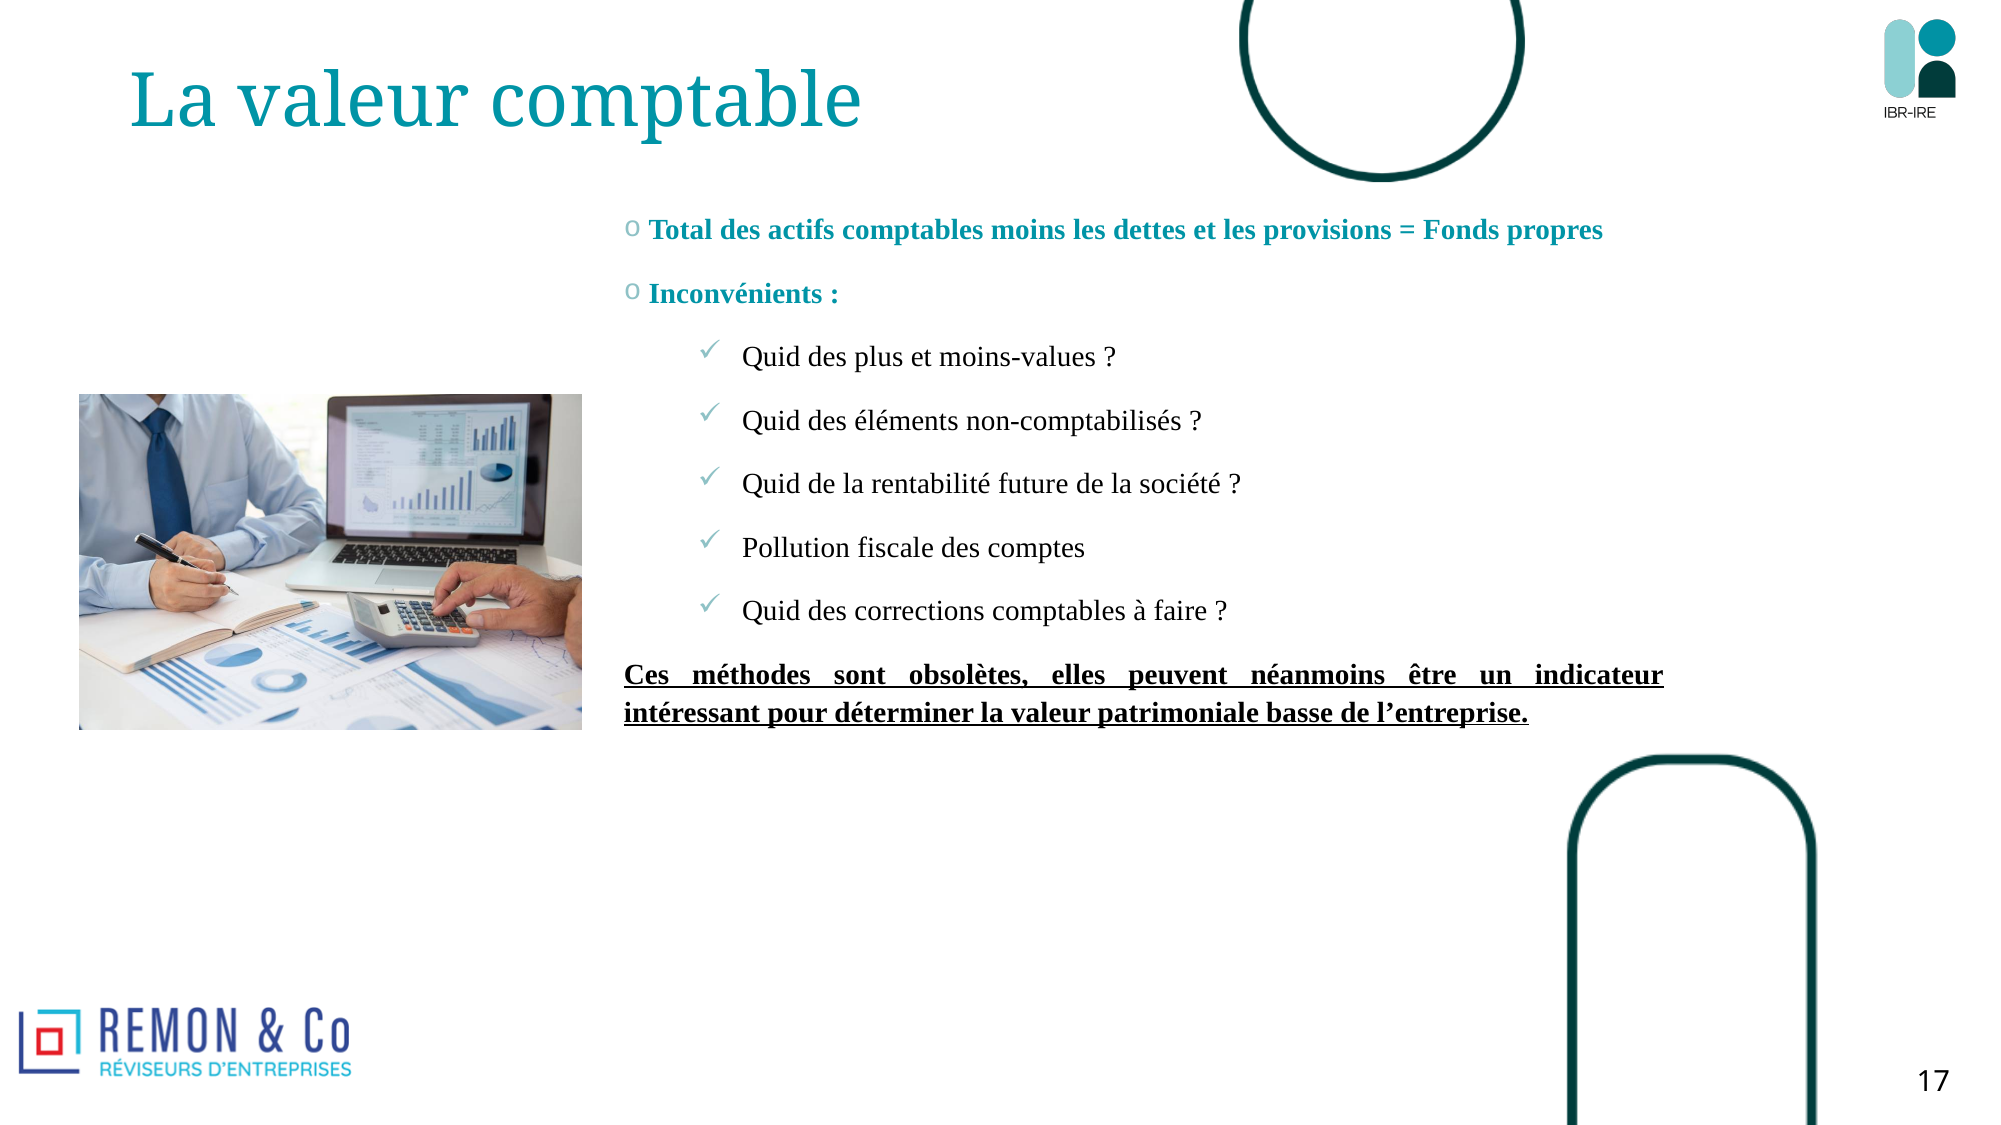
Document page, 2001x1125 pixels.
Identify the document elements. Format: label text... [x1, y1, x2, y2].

picture [1872, 13, 1966, 127]
picture [1465, 725, 1886, 1125]
picture [11, 1006, 355, 1082]
text_box Total des actifs comptables moins les dettes et les provisions = Fonds propres Inconvénients : Quid des plus et moins-values ? Quid des éléments non-comptabilisés ? Quid de la rentabilité future de la société ? Pollution fiscale des comptes Quid des corrections comptables à faire ? Ces méthodes sont obsolètes, elles peuvent néanmoins être un indicateur intéressant pour déterminer la valeur patrimoniale basse de l’entreprise. [609, 199, 1679, 789]
text_box La valeur comptable [114, 54, 1227, 145]
picture [79, 394, 582, 731]
picture [1227, 0, 1544, 201]
text_box 17 [1886, 1055, 1965, 1116]
